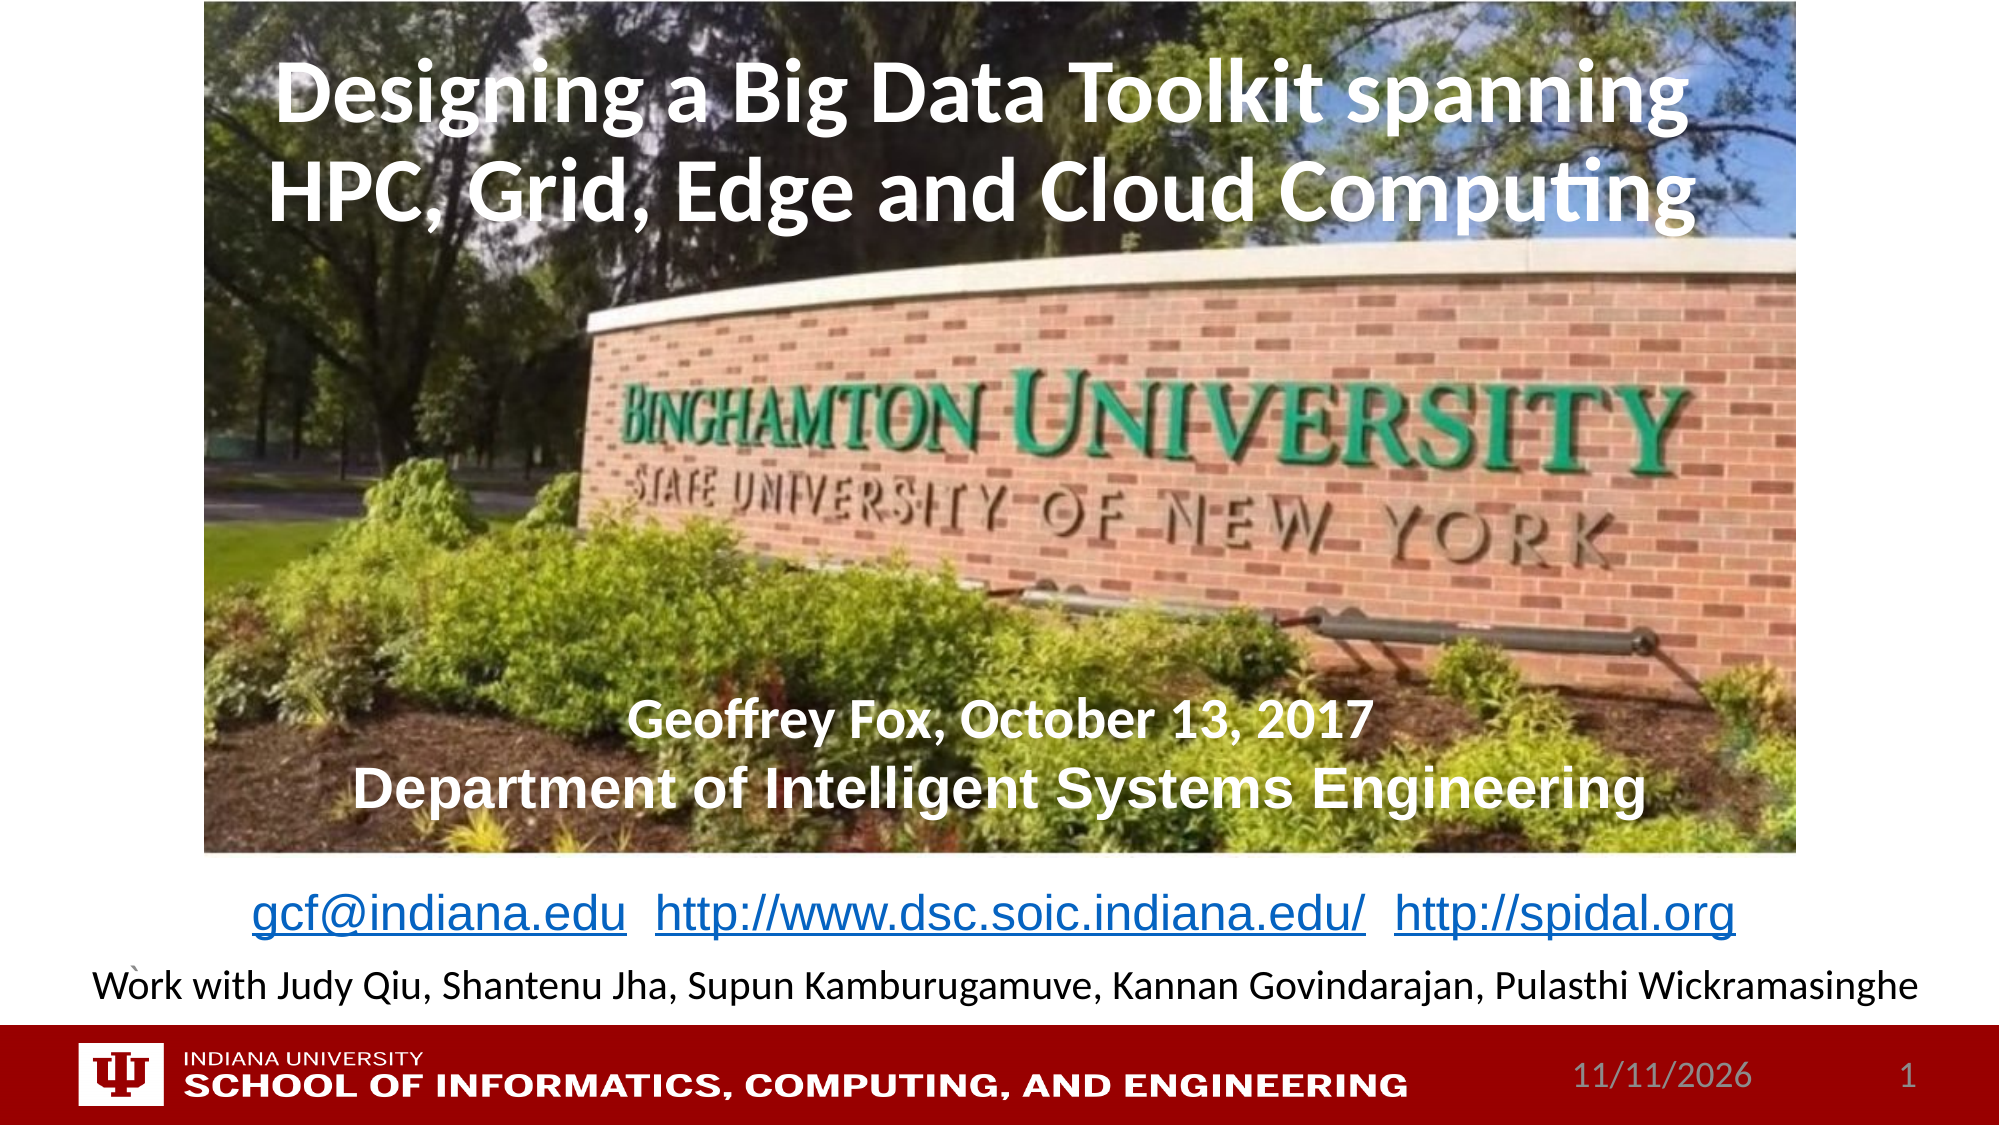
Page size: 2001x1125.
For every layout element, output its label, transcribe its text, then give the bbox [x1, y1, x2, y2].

slide_number 1 [1754, 1042, 1932, 1103]
picture [204, 0, 1796, 858]
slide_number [1556, 1042, 1754, 1103]
text_box Geoffrey Fox, October 13, 2017 Department of Intelligent Systems Engineering gcf@indiana.edu, http://www.dsc.soic.indiana.edu/, http://spidal.org/ [2, 673, 2000, 948]
picture [0, 1025, 1999, 1125]
text_box Work with Judy Qiu, Shantenu Jha, Supun Kamburugamuve, Kannan Govindarajan, Pulasthi Wickramasinghe [77, 951, 2000, 1016]
